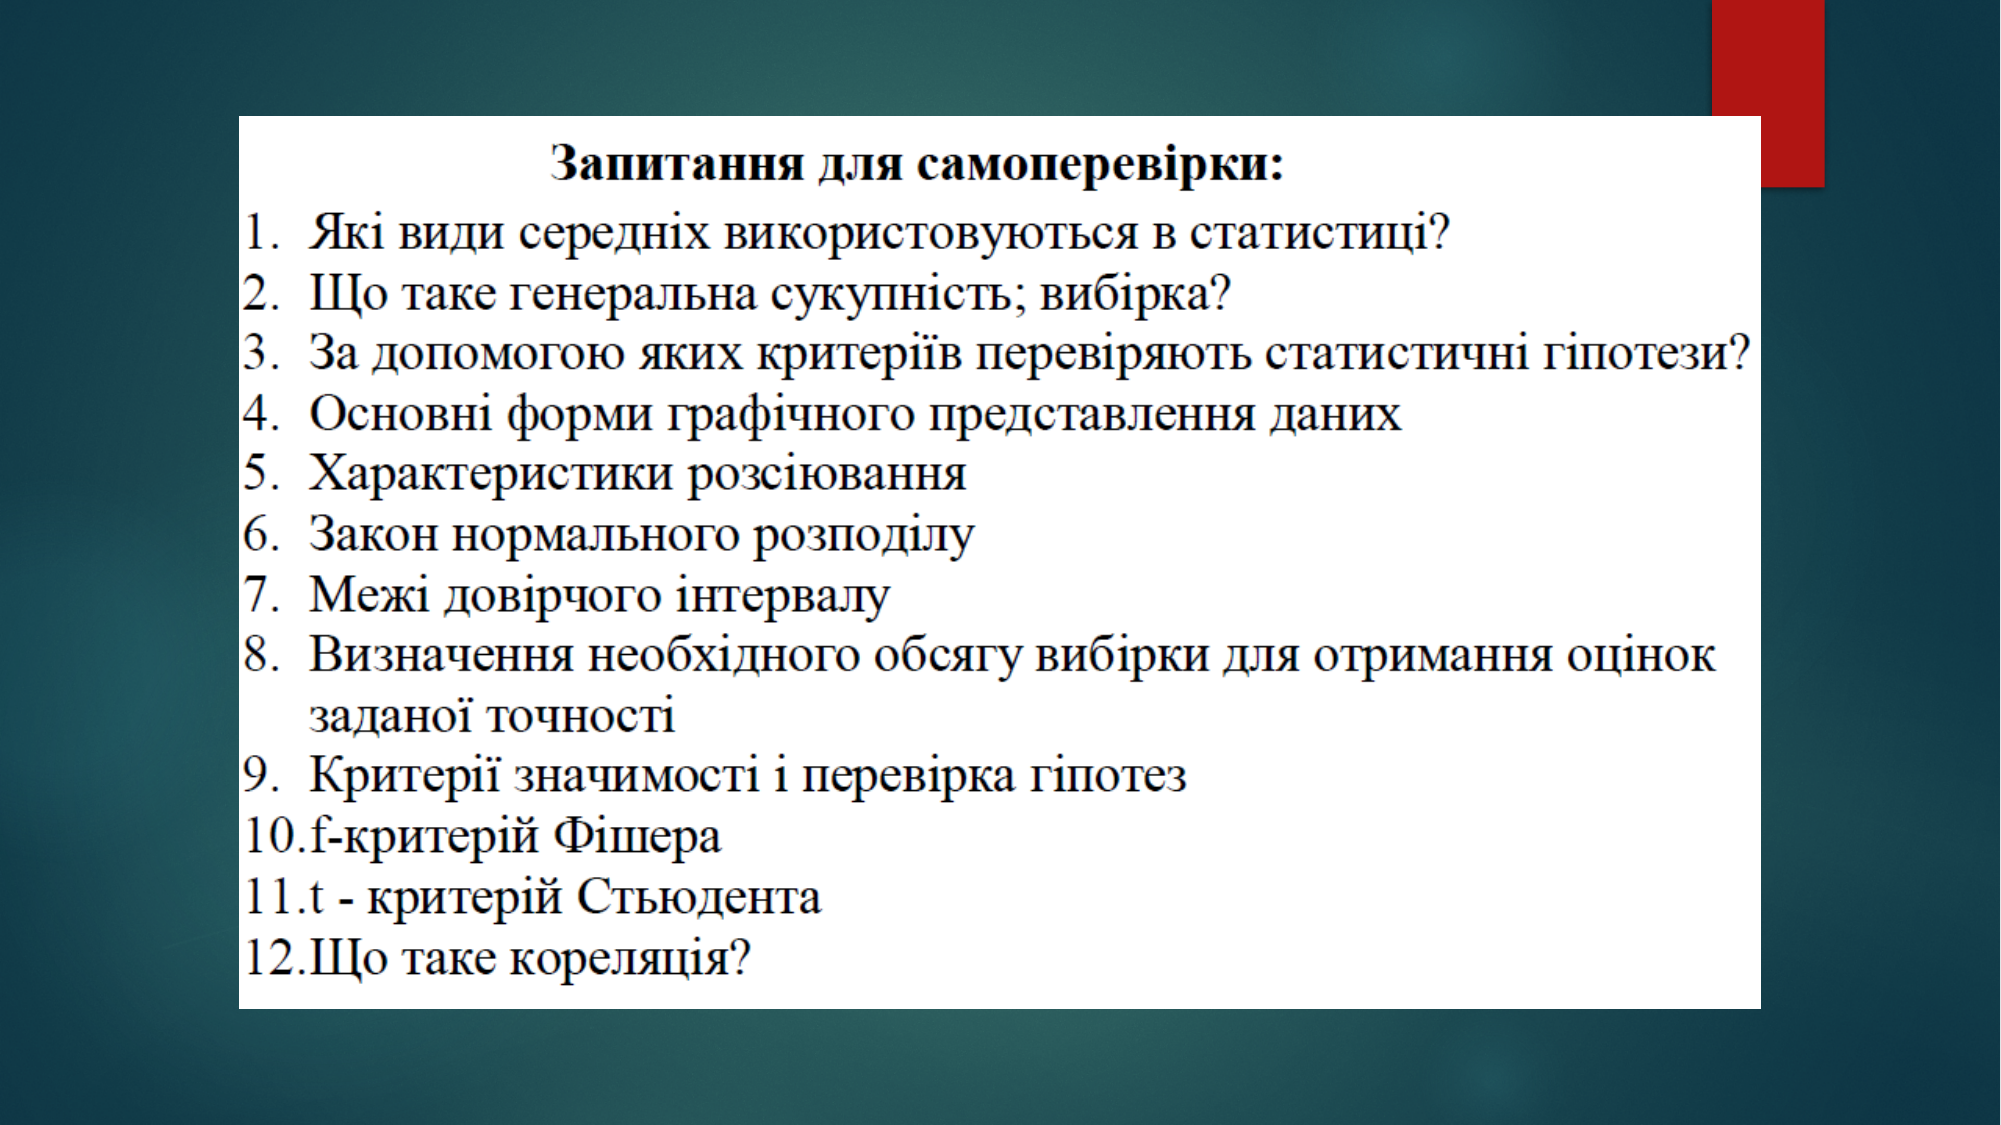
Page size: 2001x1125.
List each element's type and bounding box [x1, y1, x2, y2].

picture [0, 0, 1761, 1125]
